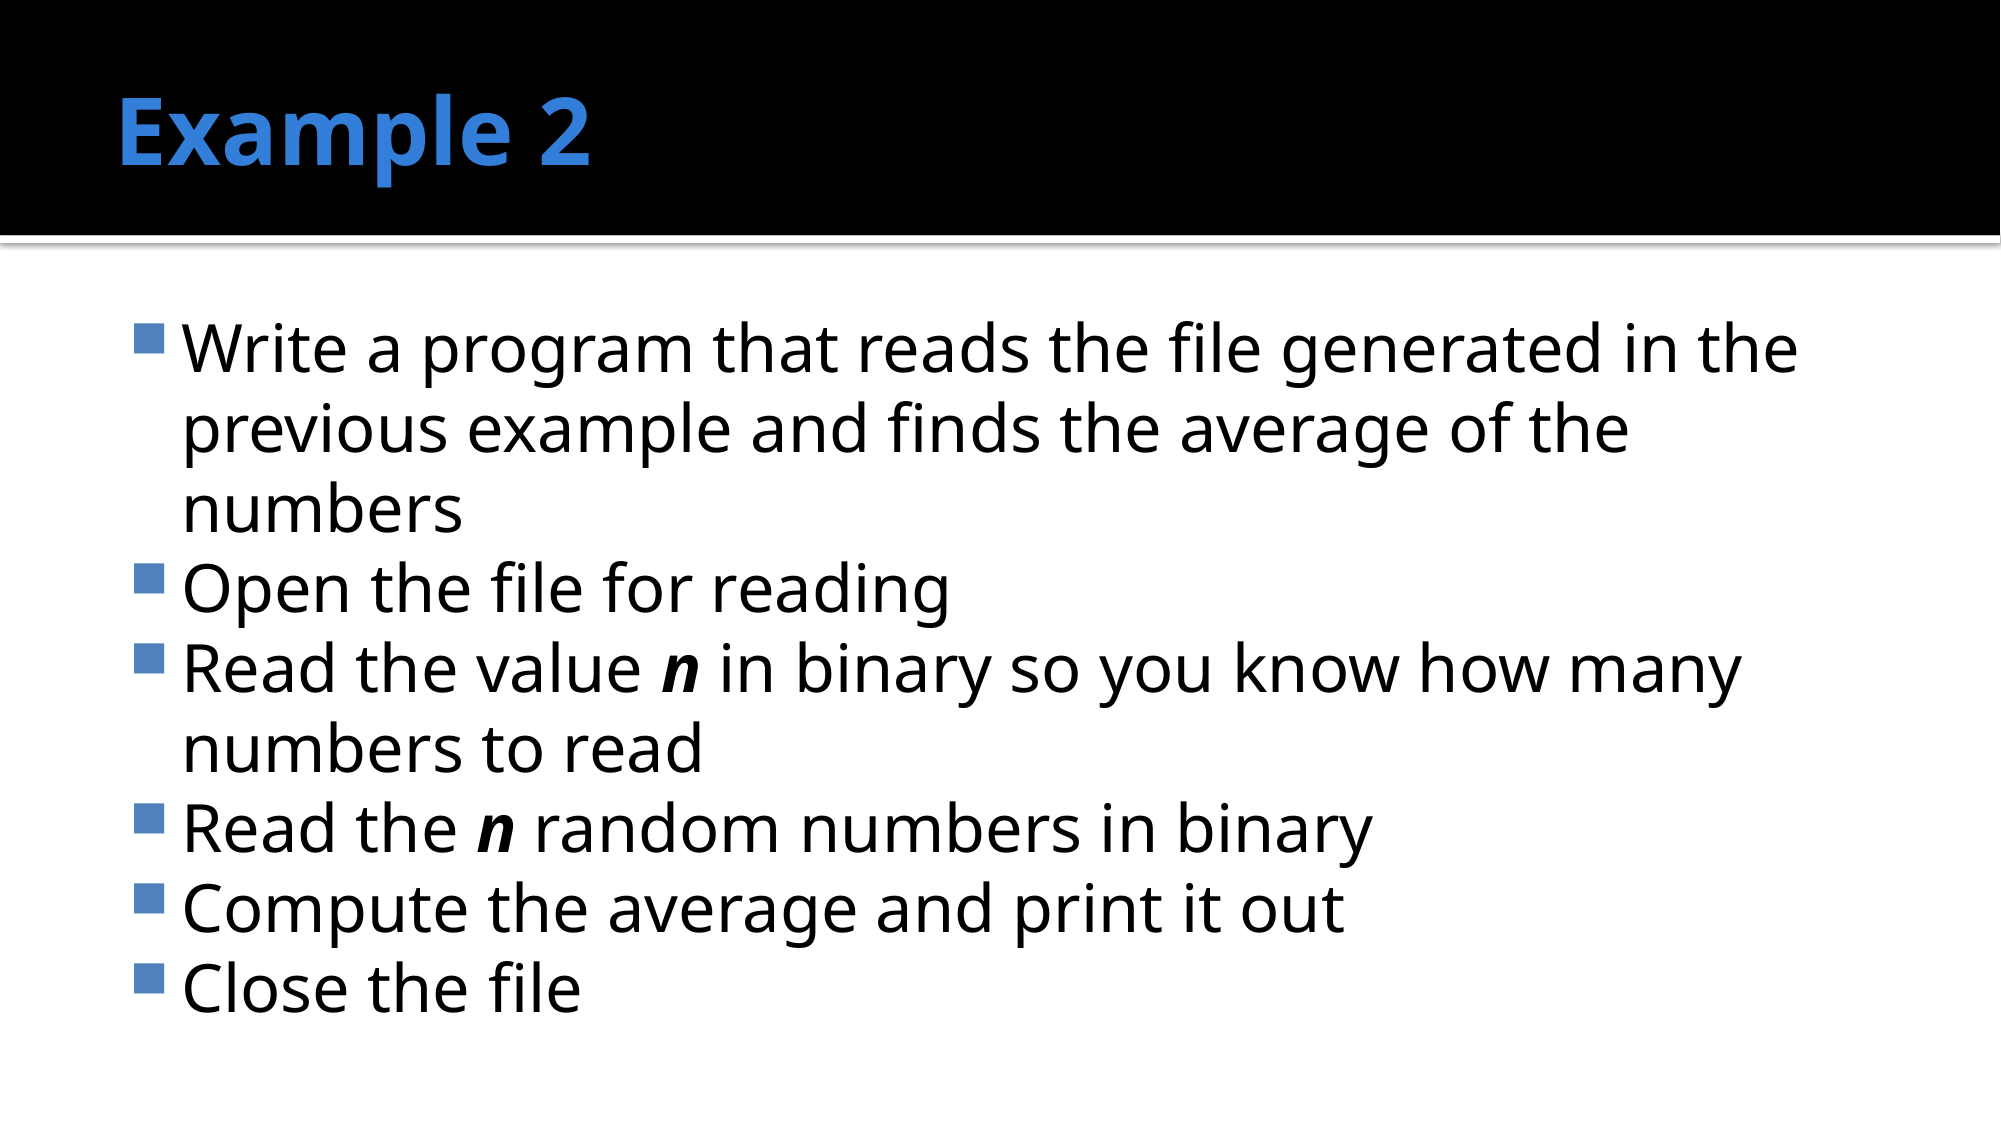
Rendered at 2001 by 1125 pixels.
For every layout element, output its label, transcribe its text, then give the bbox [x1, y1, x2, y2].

title Example 2 [99, 25, 1900, 231]
list Write a program that reads the file generated in the previous example and finds the average of the numbers Open the file for reading Read the value n in binary so you know how many numbers to read Read the n random numbers in binary Compute the average and print it out Close the file [99, 291, 1900, 1050]
